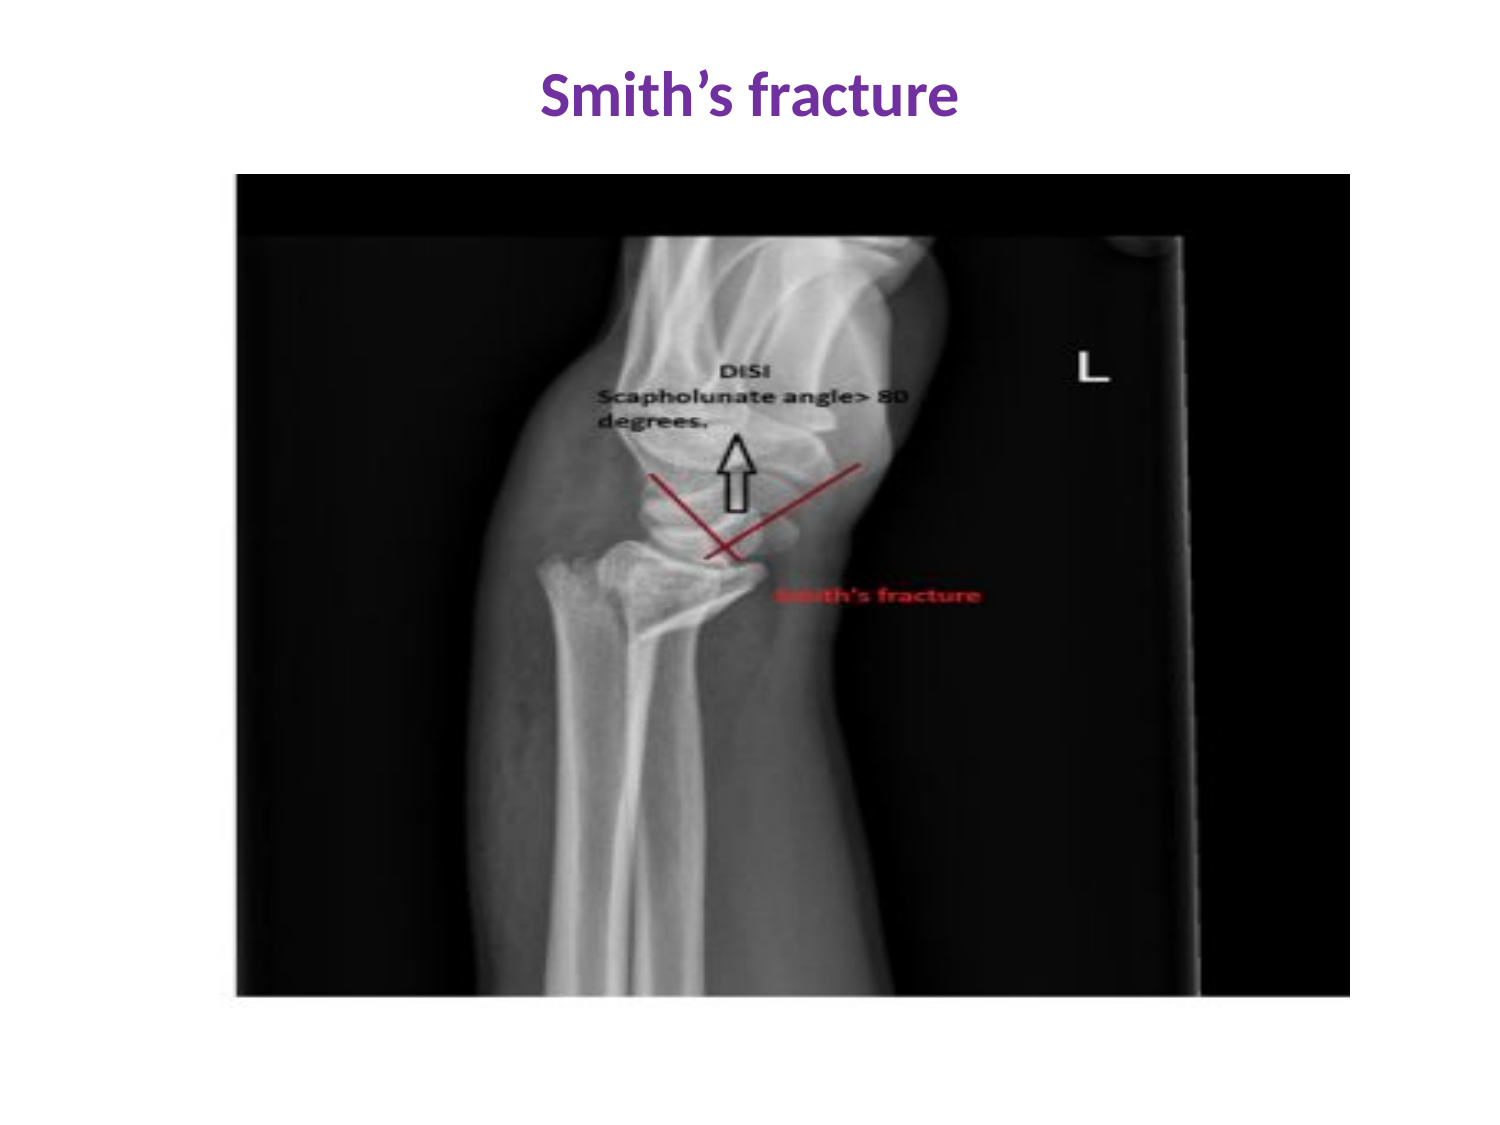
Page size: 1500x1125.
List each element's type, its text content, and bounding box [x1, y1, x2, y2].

title Smith’s fracture [75, 45, 1425, 138]
picture [37, 174, 1351, 1125]
